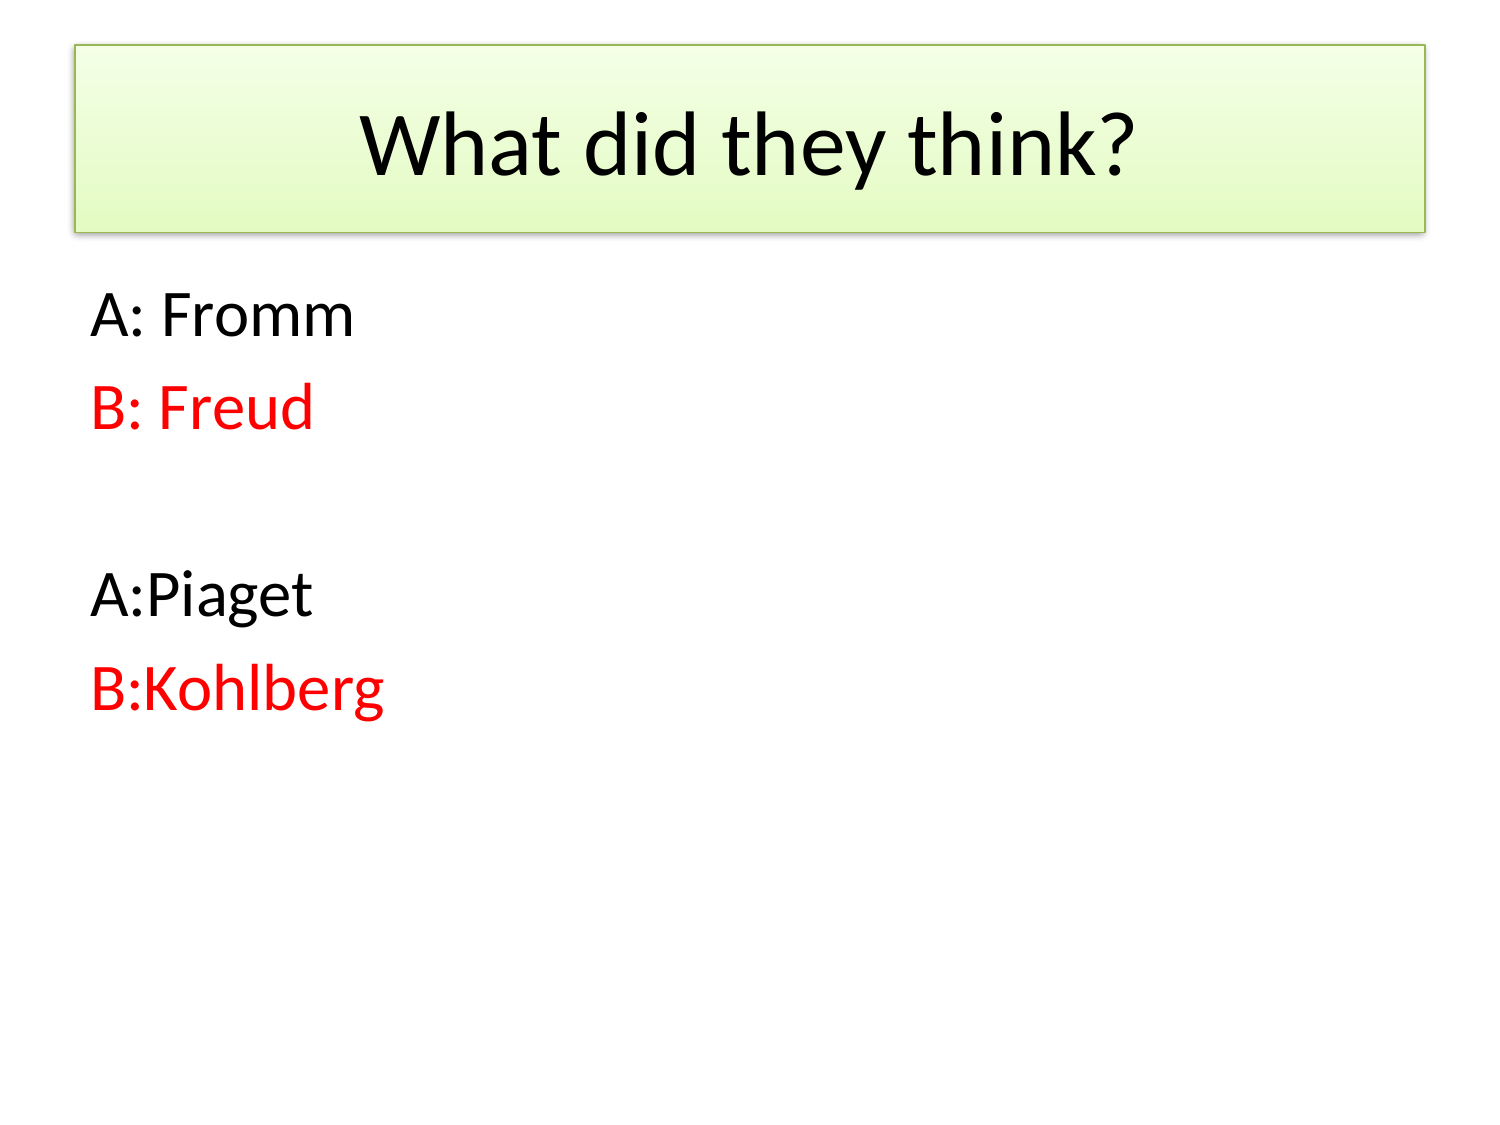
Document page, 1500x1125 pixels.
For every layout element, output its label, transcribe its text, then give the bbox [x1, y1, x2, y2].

list A: Fromm B: Freud A:Piaget B:Kohlberg [75, 262, 1425, 1005]
title What did they think? [74, 44, 1426, 233]
